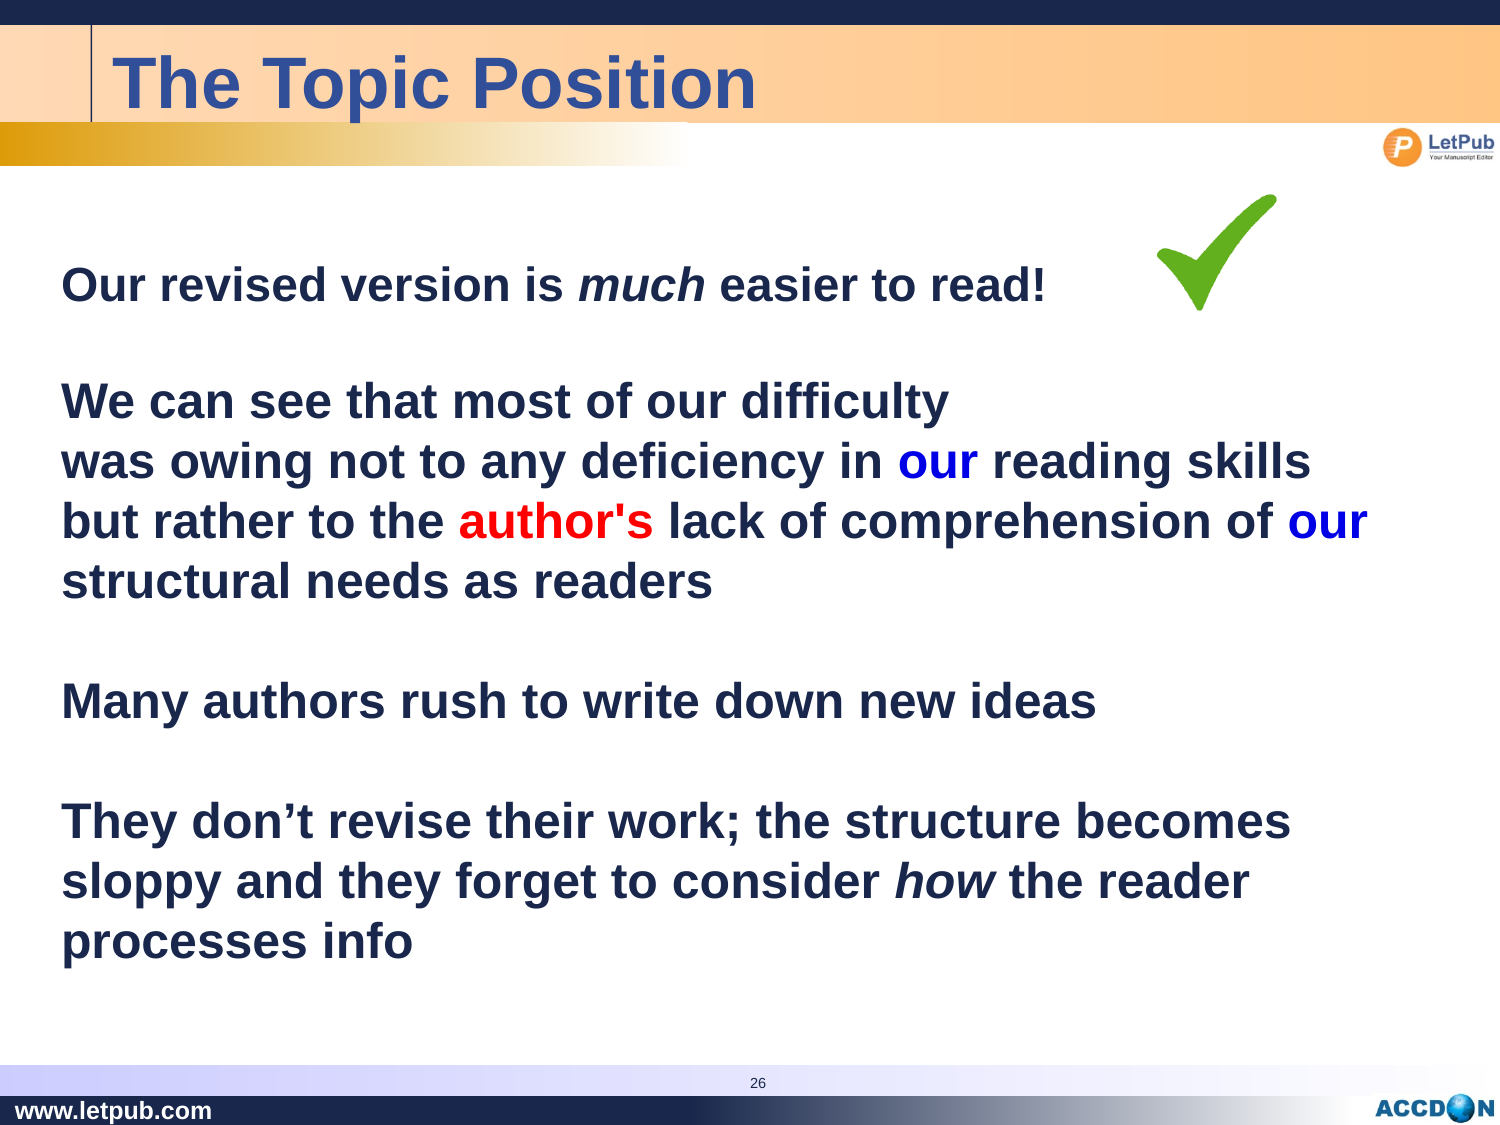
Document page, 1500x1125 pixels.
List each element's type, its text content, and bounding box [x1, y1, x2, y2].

text_box Our revised version is much easier to read! We can see that most of our difficulty was owing not to any deficiency in our reading skills but rather to the author's lack of comprehension of our structural needs as readers Many authors rush to write down new ideas They don’t revise their work; the structure becomes sloppy and they forget to consider how the reader processes info [46, 131, 1392, 1125]
picture [1392, 1093, 1497, 1124]
picture [1152, 189, 1285, 318]
text_box The Topic Position [97, 27, 774, 131]
picture [1382, 123, 1500, 169]
